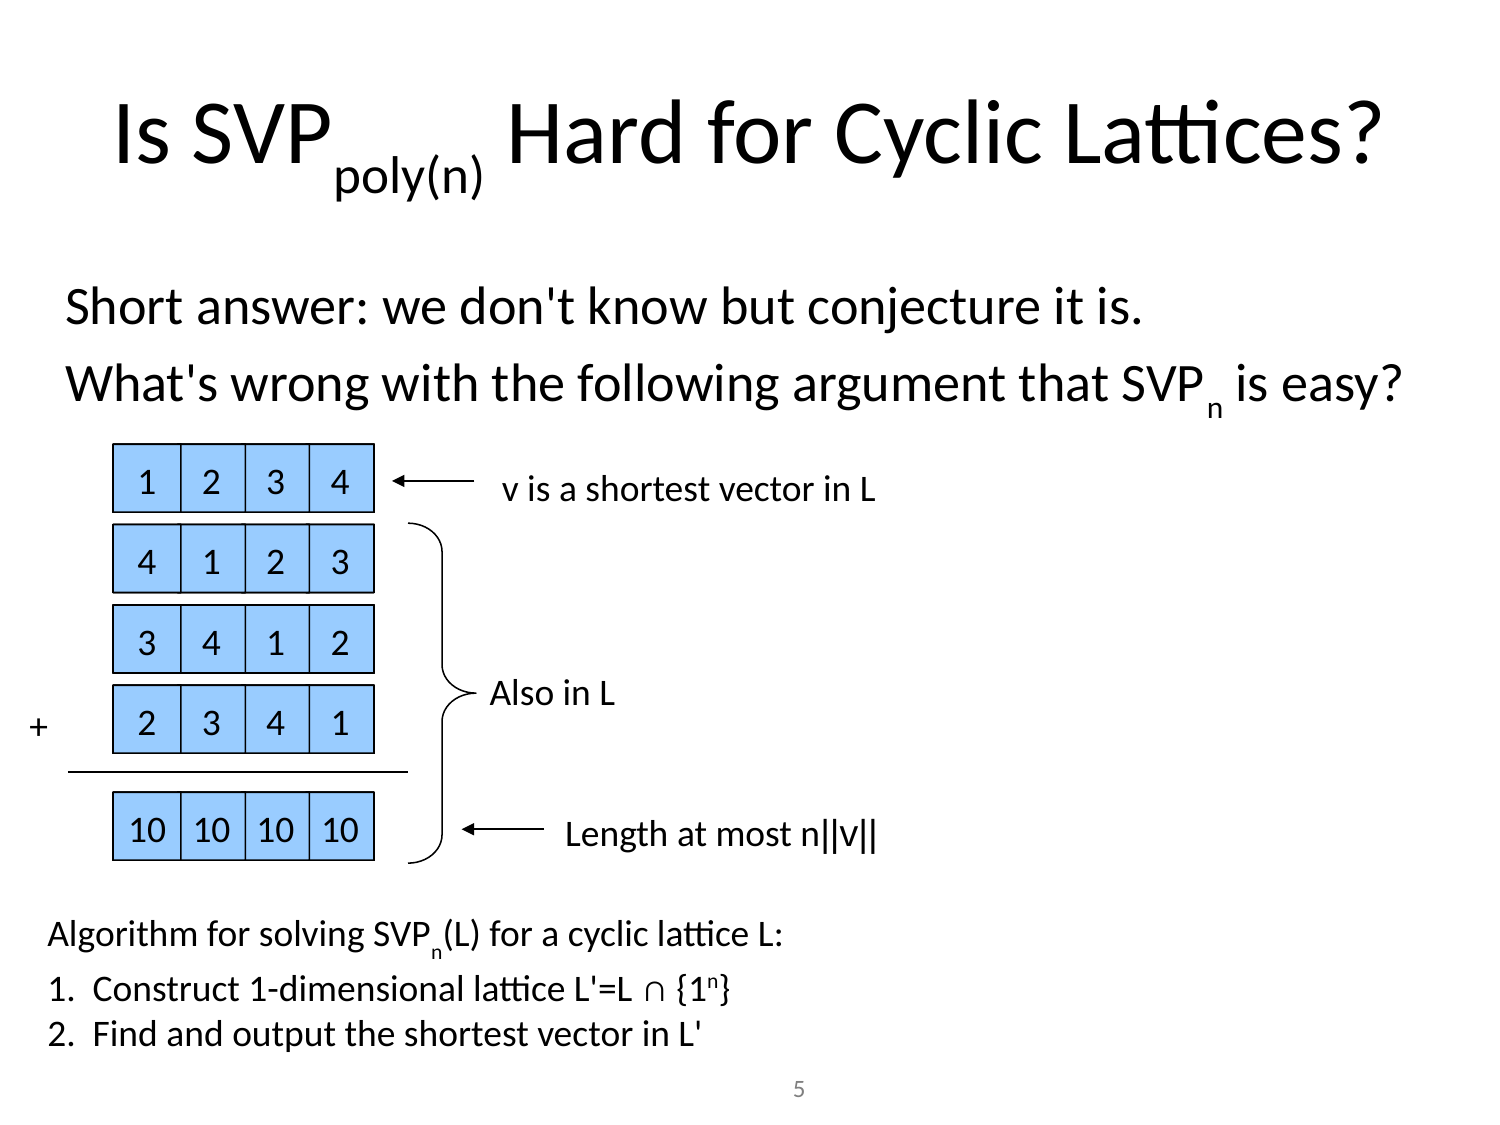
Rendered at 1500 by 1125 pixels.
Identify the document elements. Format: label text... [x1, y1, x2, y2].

title Is SVPpoly(n) Hard for Cyclic Lattices? [74, 44, 1425, 233]
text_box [112, 444, 375, 513]
text_box v is a shortest vector in L [488, 454, 931, 507]
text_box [112, 792, 375, 861]
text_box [112, 524, 375, 593]
text_box [391, 474, 475, 488]
list Short answer: we don't know but conjecture it is. What's wrong with the following argument that SVPn is easy? [50, 263, 1500, 969]
text_box [408, 523, 476, 864]
text_box Also in L [476, 659, 647, 711]
text_box [461, 823, 545, 836]
text_box Length at most n||v|| [551, 800, 939, 852]
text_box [112, 685, 375, 754]
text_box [112, 604, 375, 674]
text_box + [16, 693, 84, 745]
text_box Algorithm for solving SVPn(L) for a cyclic lattice L: 1. Construct 1-dimensional lattice L'=L ∩ {1n} 2. Find and output the shortest vector in L' [33, 900, 1463, 1071]
